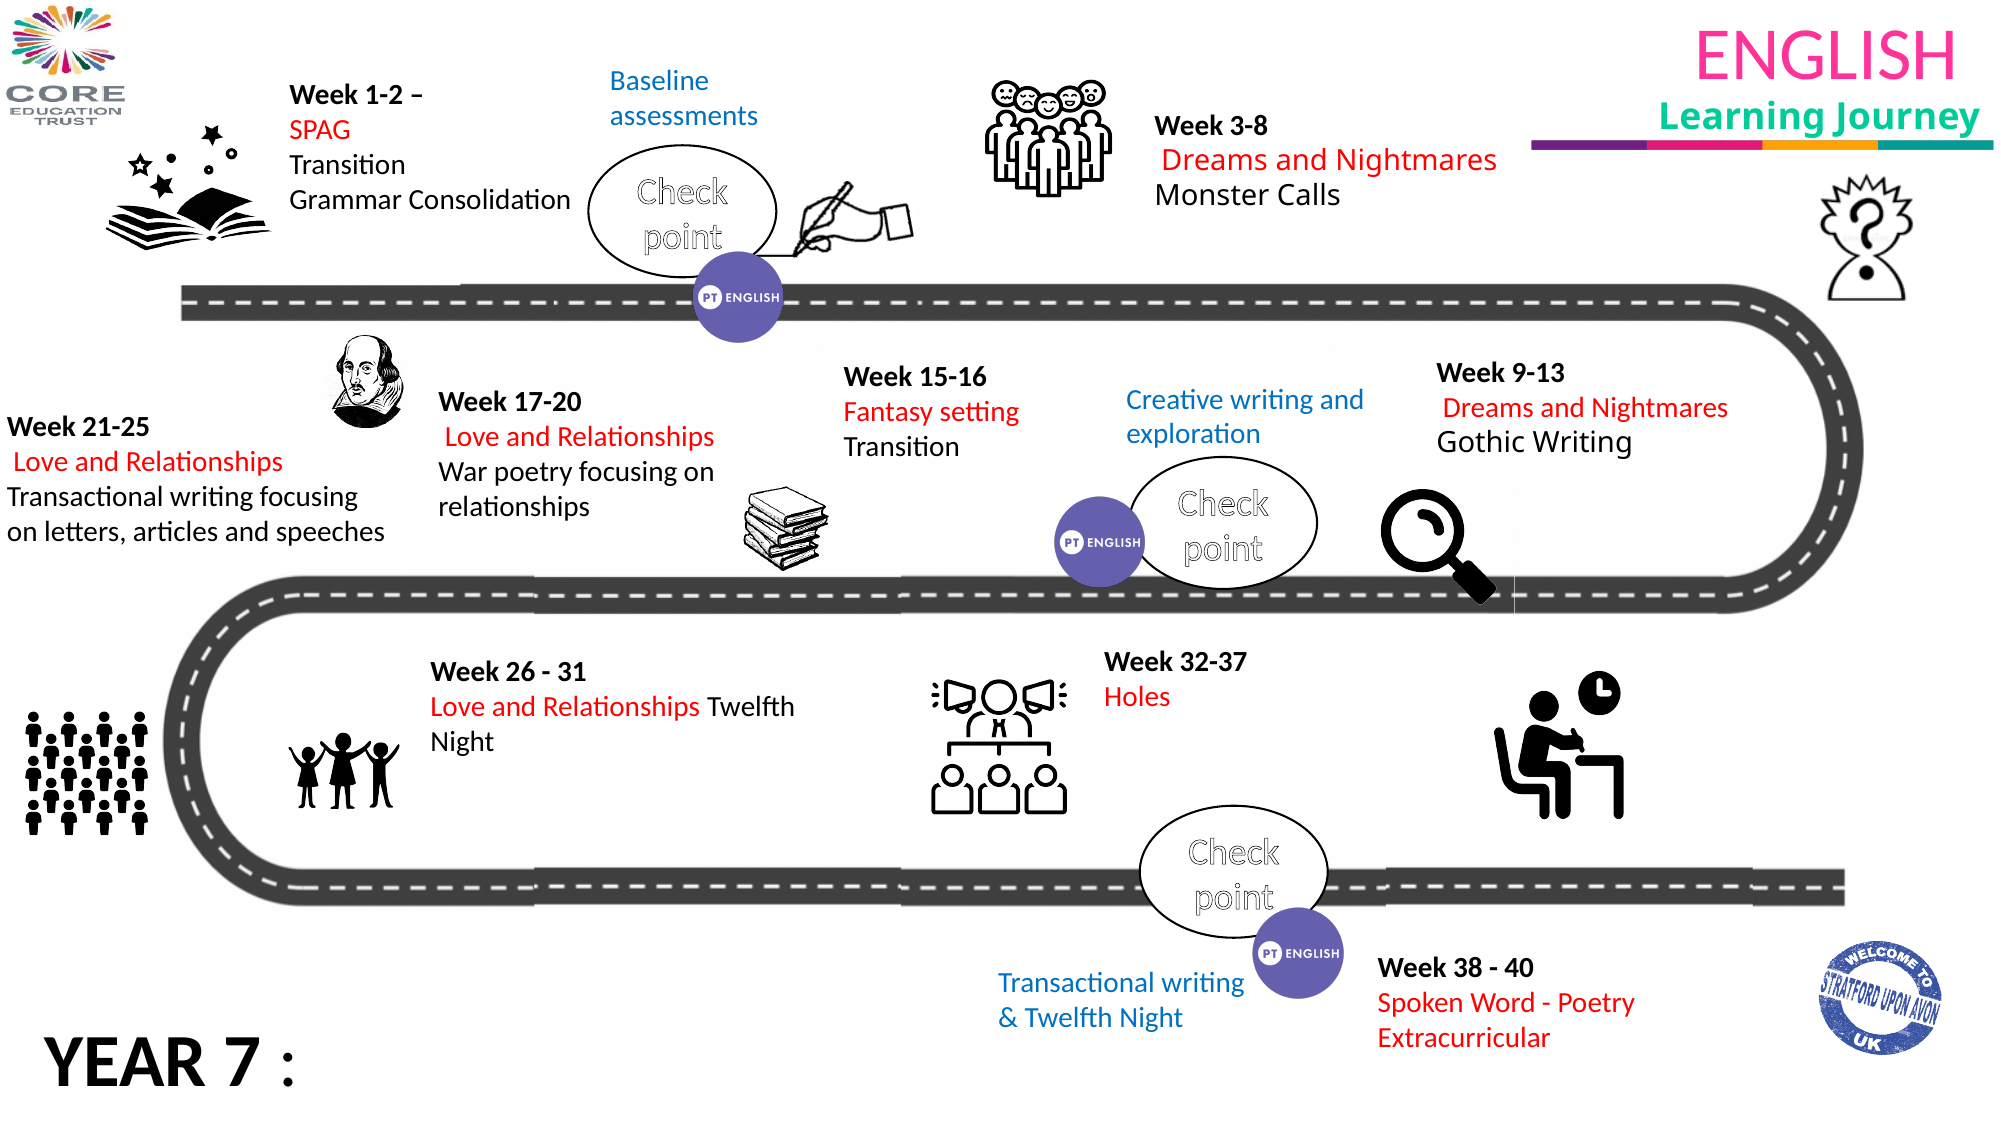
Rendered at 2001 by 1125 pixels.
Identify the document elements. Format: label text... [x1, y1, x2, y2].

text_box Checkpoint [587, 144, 767, 278]
text_box Checkpoint [1138, 804, 1329, 939]
text_box Week 15-16 Fantasy setting Transition [828, 350, 1498, 540]
text_box Week 17-20 Love and Relationships War poetry focusing on relationships [423, 374, 828, 530]
text_box YEAR 7 : [29, 1003, 315, 1109]
text_box Week 1-2 – SPAG Transition Grammar Consolidation [274, 67, 944, 293]
text_box Checkpoint [1164, 540, 1315, 590]
text_box Week 38 - 40 Spoken Word - Poetry Extracurricular [1362, 940, 1806, 1061]
text_box Baseline assessments [595, 54, 878, 139]
text_box ENGLISH [1678, 0, 1976, 84]
text_box Transactional writing & Twelfth Night [983, 955, 1266, 1041]
text_box Week 32-37 Holes [1089, 634, 2000, 755]
text_box Learning Journey [1526, 84, 1996, 128]
text_box Week 26 - 31 Love and Relationships Twelfth Night [415, 645, 831, 765]
picture [0, 3, 1957, 1071]
picture [1520, 128, 2000, 162]
text_box Week 9-13 Dreams and Nightmares Gothic Writing [1421, 345, 1837, 546]
text_box Creative writing and exploration [1111, 372, 1395, 458]
text_box Week 3-8 Dreams and Nightmares Monster Calls [1139, 99, 1901, 299]
text_box Week 21-25 Love and Relationships Transactional writing focusing on letters, articles and speeches [0, 400, 407, 555]
